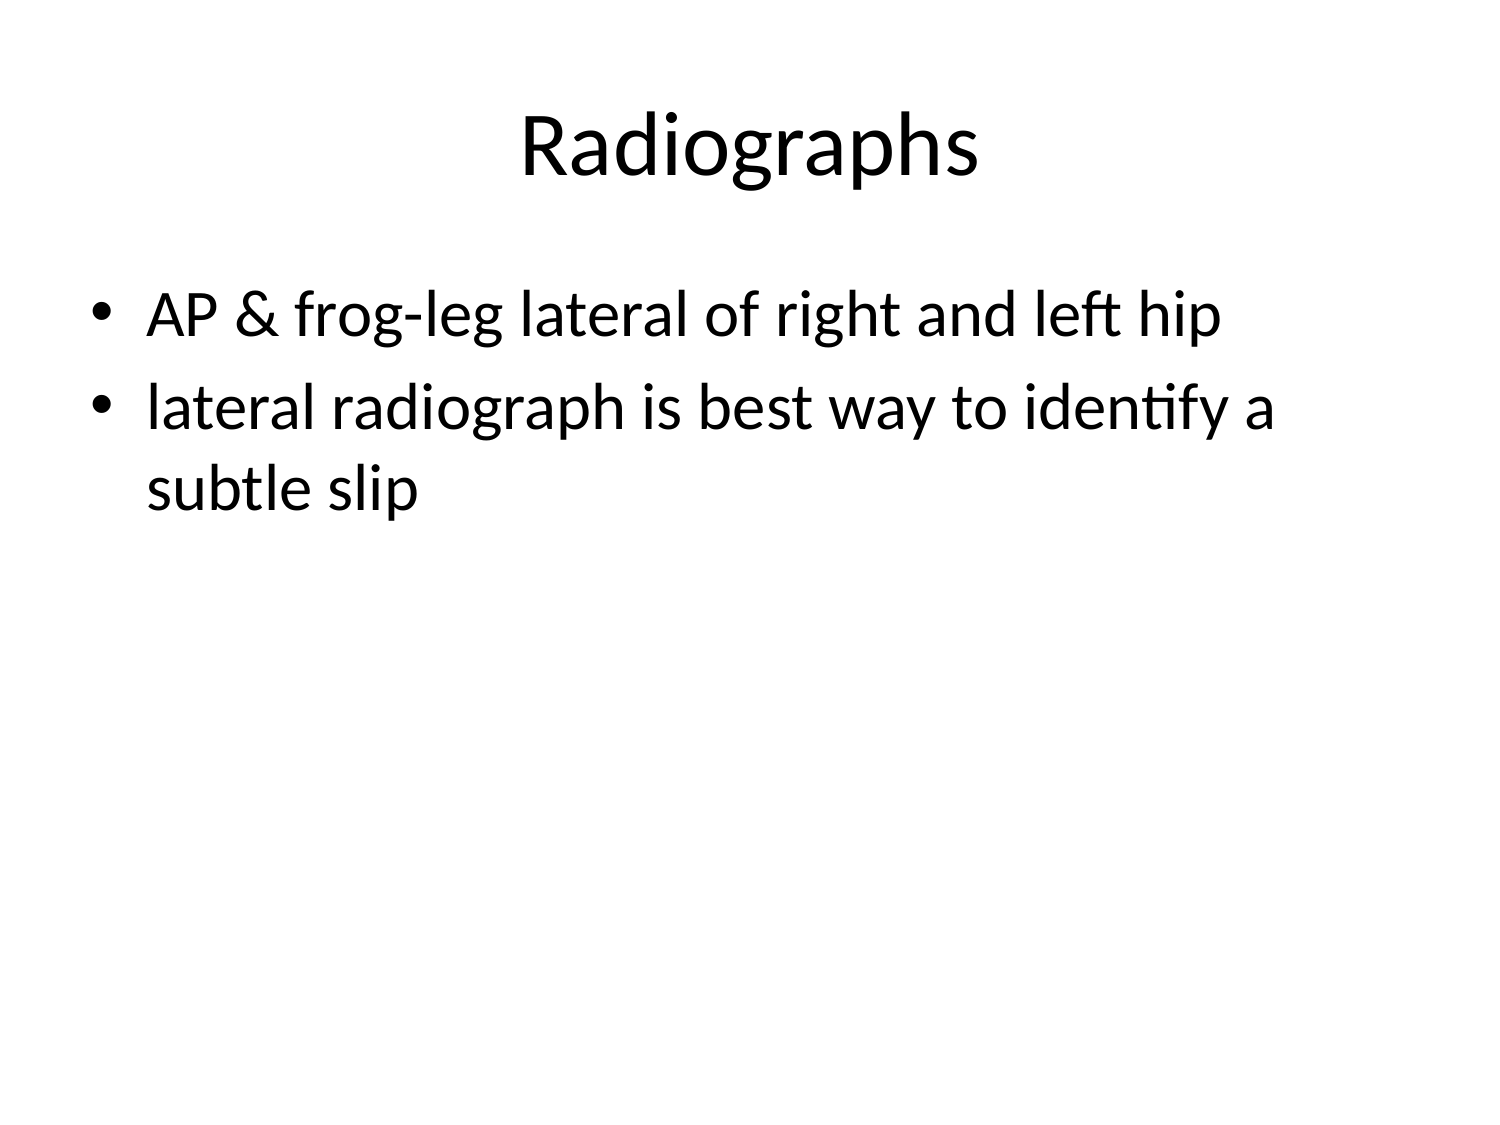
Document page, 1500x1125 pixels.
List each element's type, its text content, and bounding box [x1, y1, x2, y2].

title Radiographs [75, 45, 1425, 233]
list AP & frog-leg lateral of right and left hip lateral radiograph is best way to identify a subtle slip [75, 262, 1425, 1005]
